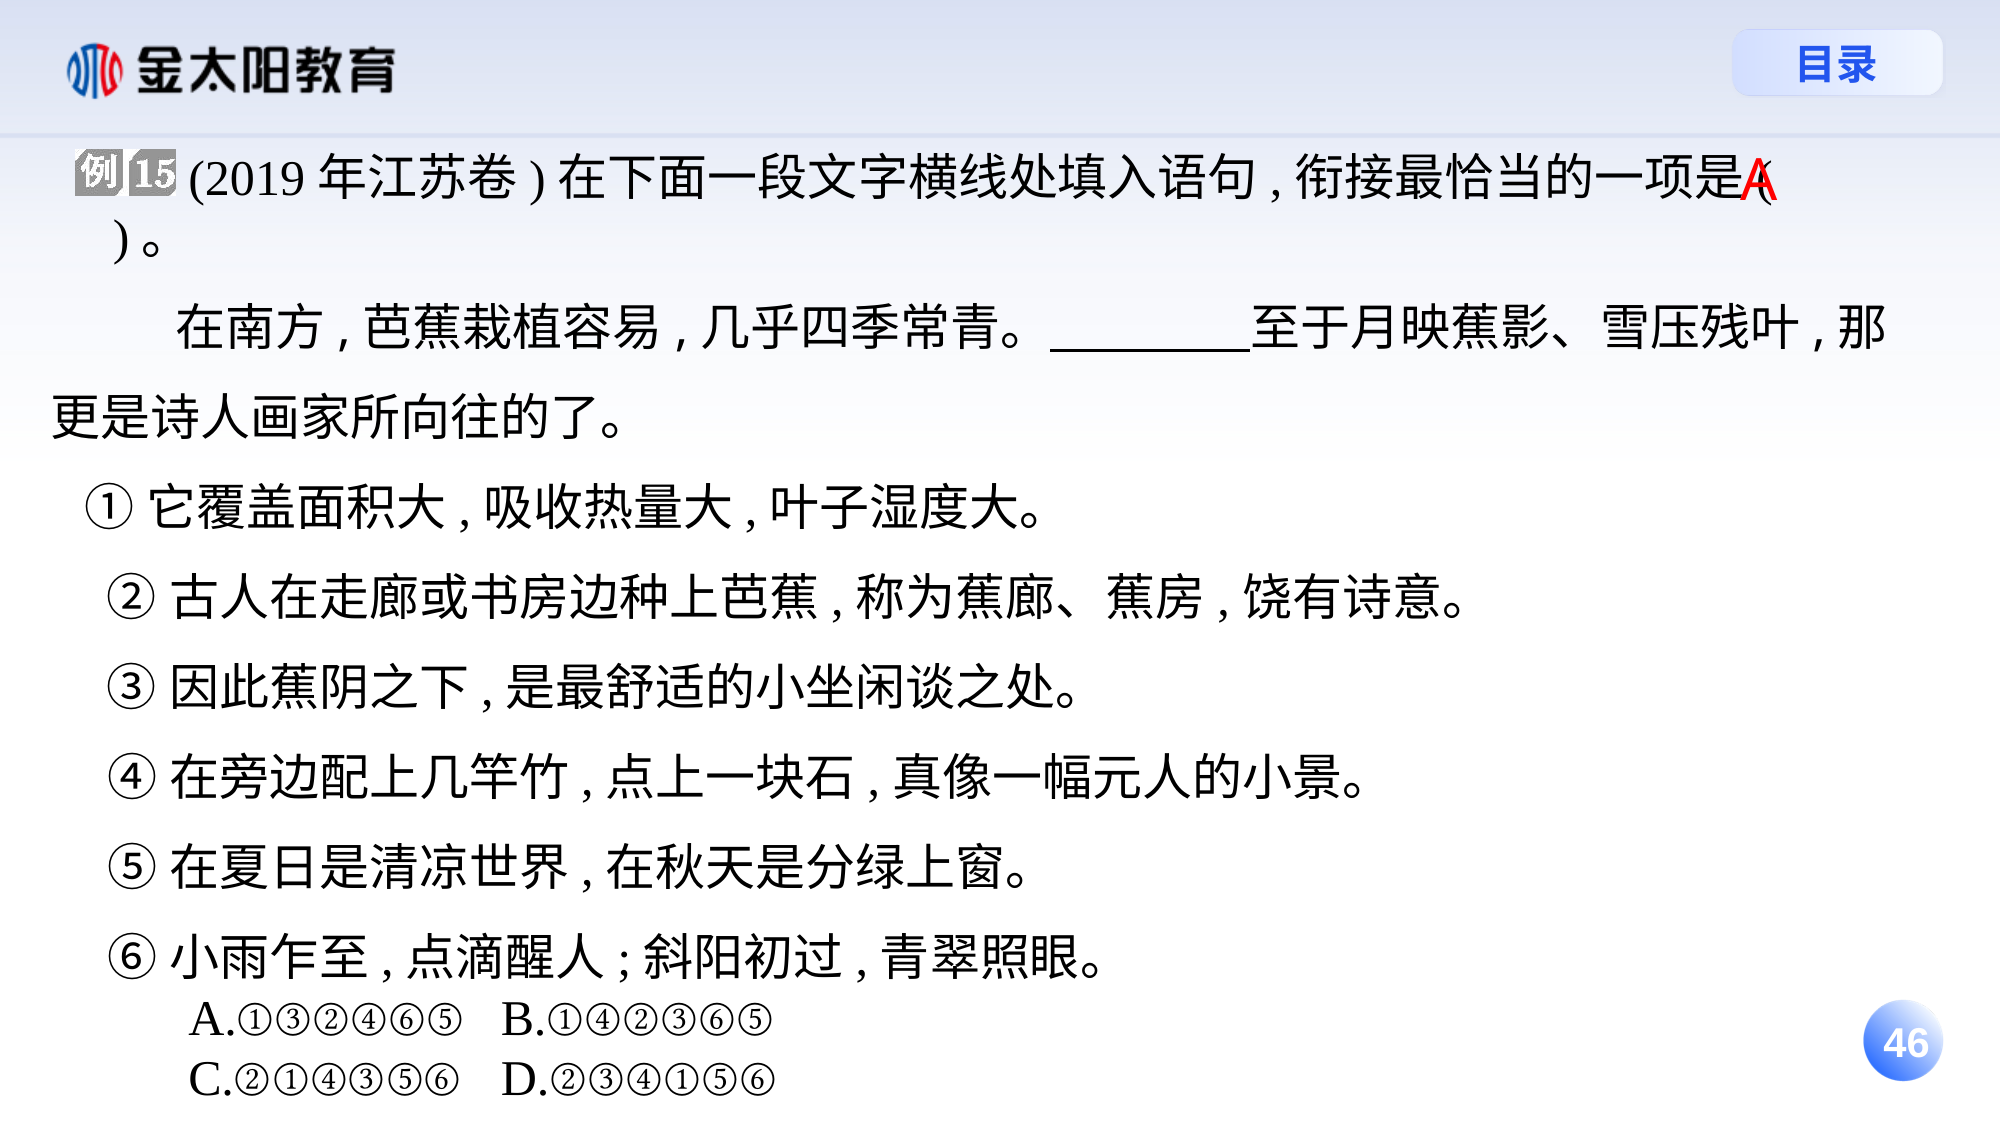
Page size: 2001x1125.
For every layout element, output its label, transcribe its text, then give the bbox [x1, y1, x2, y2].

picture [0, 0, 2000, 1125]
text_box A [1725, 134, 1770, 220]
text_box (2019年江苏卷)在下面一段文字横线处填入语句,衔接最恰当的一项是( )。 在南方,芭蕉栽植容易,几乎四季常青。 至于月映蕉影、雪压残叶,那更是诗人画家所向往的了。 ①它覆盖面积大,吸收热量大,叶子湿度大。 ②古人在走廊或书房边种上芭蕉,称为蕉廊、蕉房,饶有诗意。 ③因此蕉阴之下,是最舒适的小坐闲谈之处。 ④在旁边配上几竿竹,点上一块石,真像一幅元人的小景。 ⑤在夏日是清凉世界,在秋天是分绿上窗。 ⑥小雨乍至,点滴醒人;斜阳初过,青翠照眼。 A.①③②④⑥⑤ B.①④②③⑥⑤ C.②①④③⑤⑥ D.②③④①⑤⑥ [36, 17, 1928, 881]
